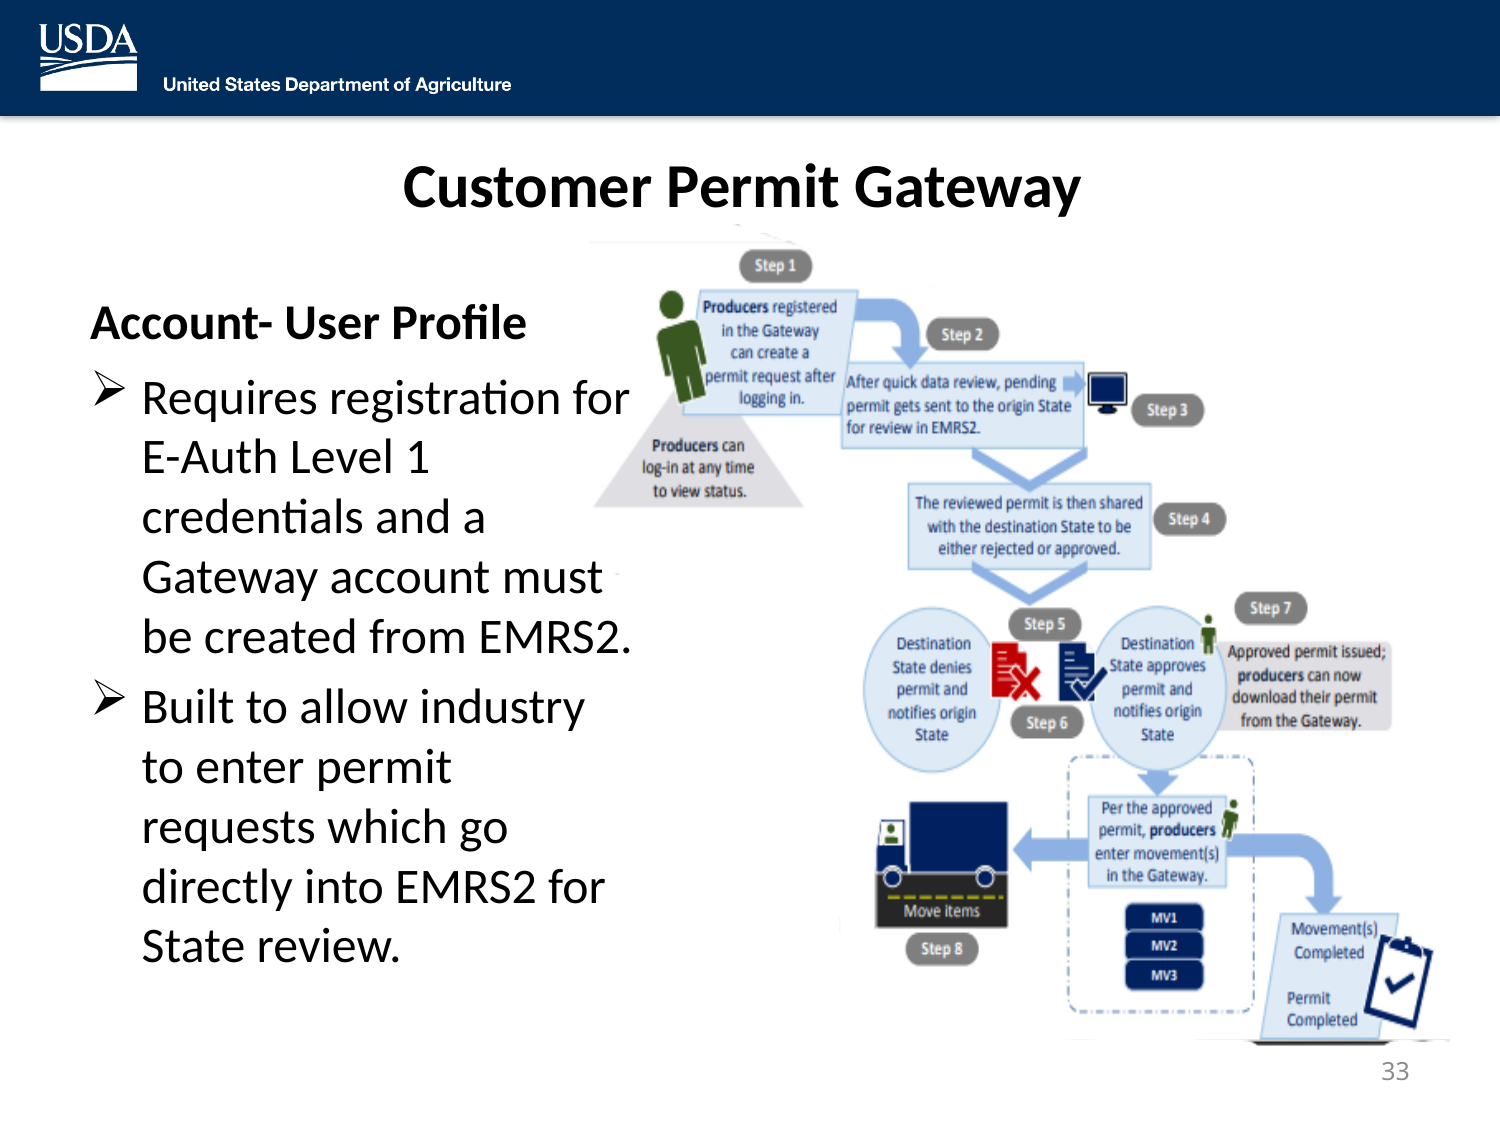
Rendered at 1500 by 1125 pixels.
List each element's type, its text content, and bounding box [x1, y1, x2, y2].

list Requires registration for E-Auth Level 1 credentials and a Gateway account must be created from EMRS2. Built to allow industry to enter permit requests which go directly into EMRS2 for State review. [75, 356, 583, 1043]
title Customer Permit Gateway [75, 112, 1425, 251]
picture [588, 224, 1451, 1049]
picture [39, 23, 511, 94]
slide_number 33 [1074, 1057, 1425, 1103]
list Account- User Profile [75, 251, 583, 356]
